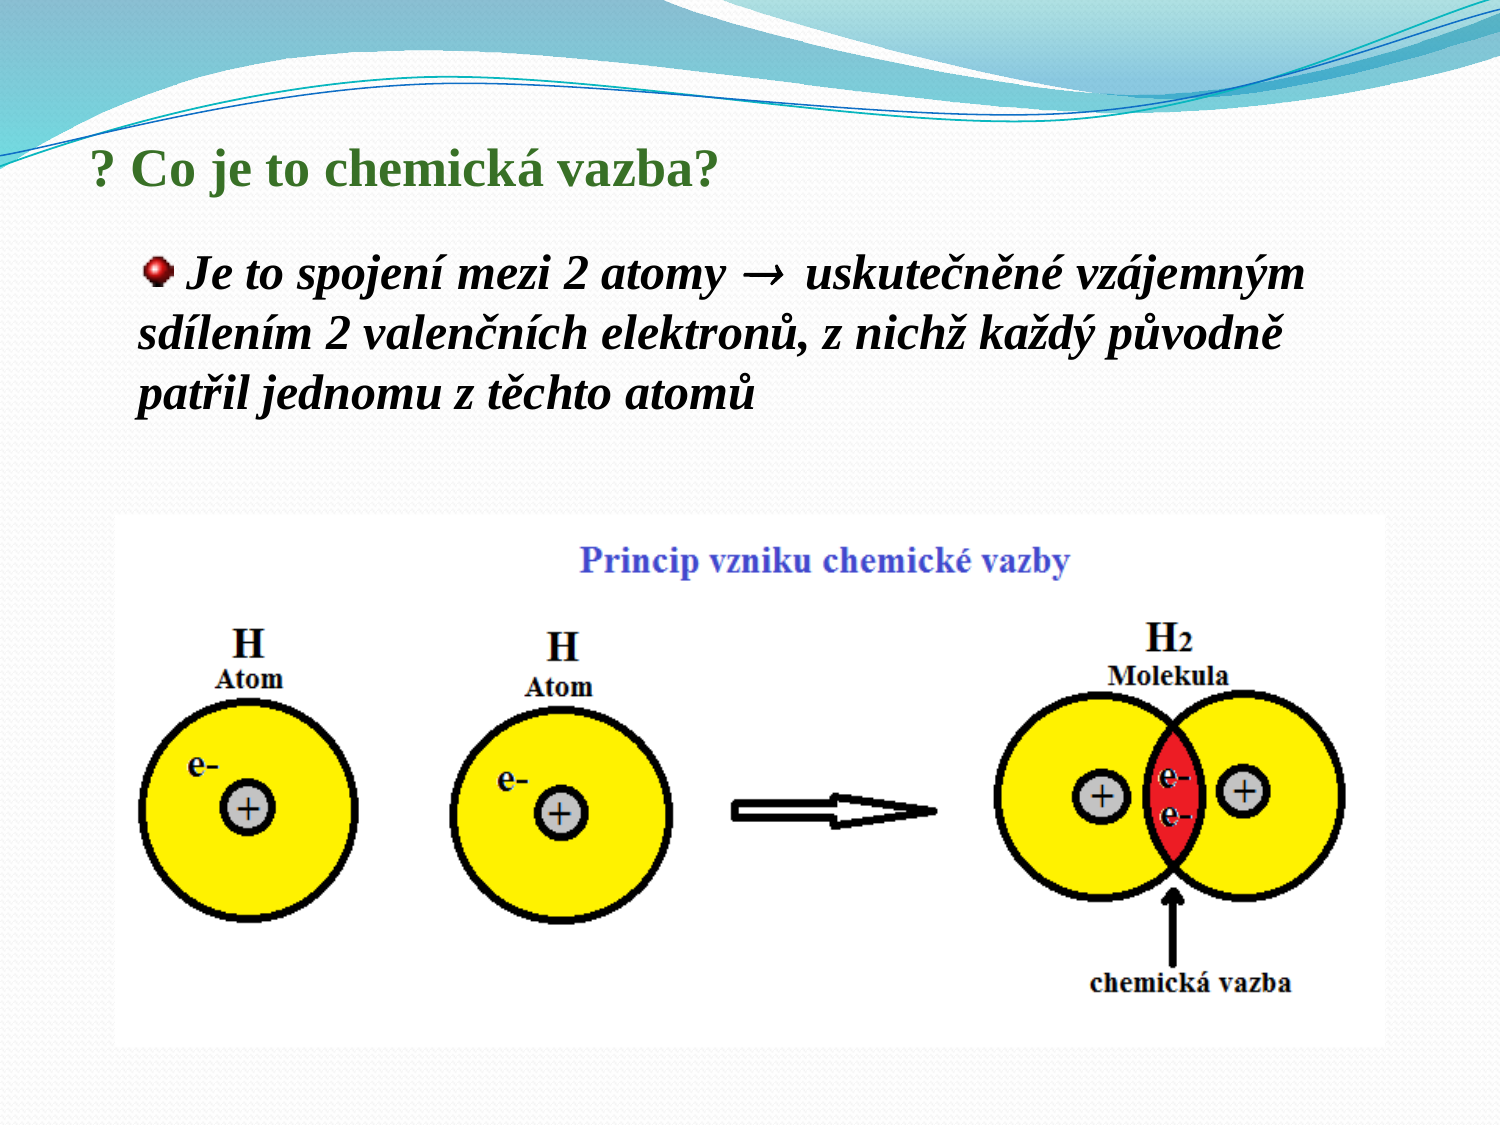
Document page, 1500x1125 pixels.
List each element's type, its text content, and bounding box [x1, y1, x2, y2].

text_box Je to spojení mezi 2 atomy  uskutečněné vzájemným sdílením 2 valenčních elektronů, z nichž každý původně patřil jednomu z těchto atomů [123, 231, 1365, 427]
picture [138, 251, 174, 287]
picture [115, 514, 1385, 1048]
list ? Co je to chemická vazba? [75, 125, 1425, 1038]
